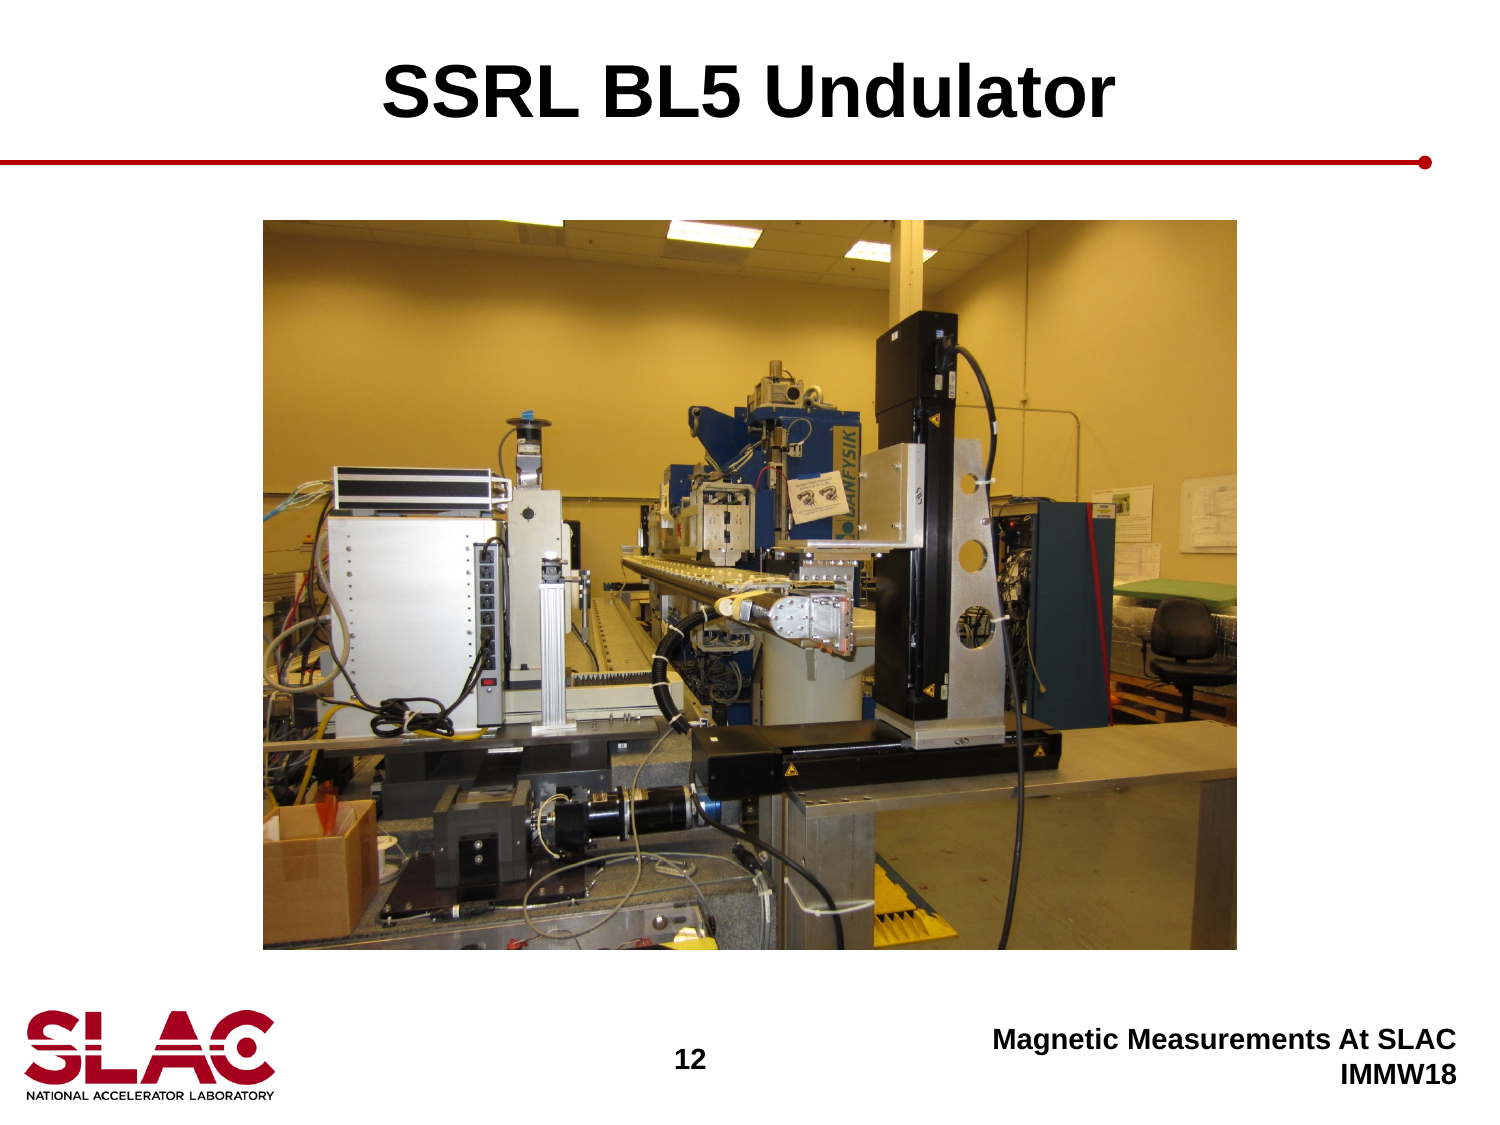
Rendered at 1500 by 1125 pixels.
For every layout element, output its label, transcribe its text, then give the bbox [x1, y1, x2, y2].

footer Magnetic Measurements At SLAC IMMW18 [824, 1012, 1473, 1091]
picture [262, 220, 1237, 951]
picture [24, 1010, 275, 1100]
title SSRL BL5 Undulator [74, 24, 1426, 151]
